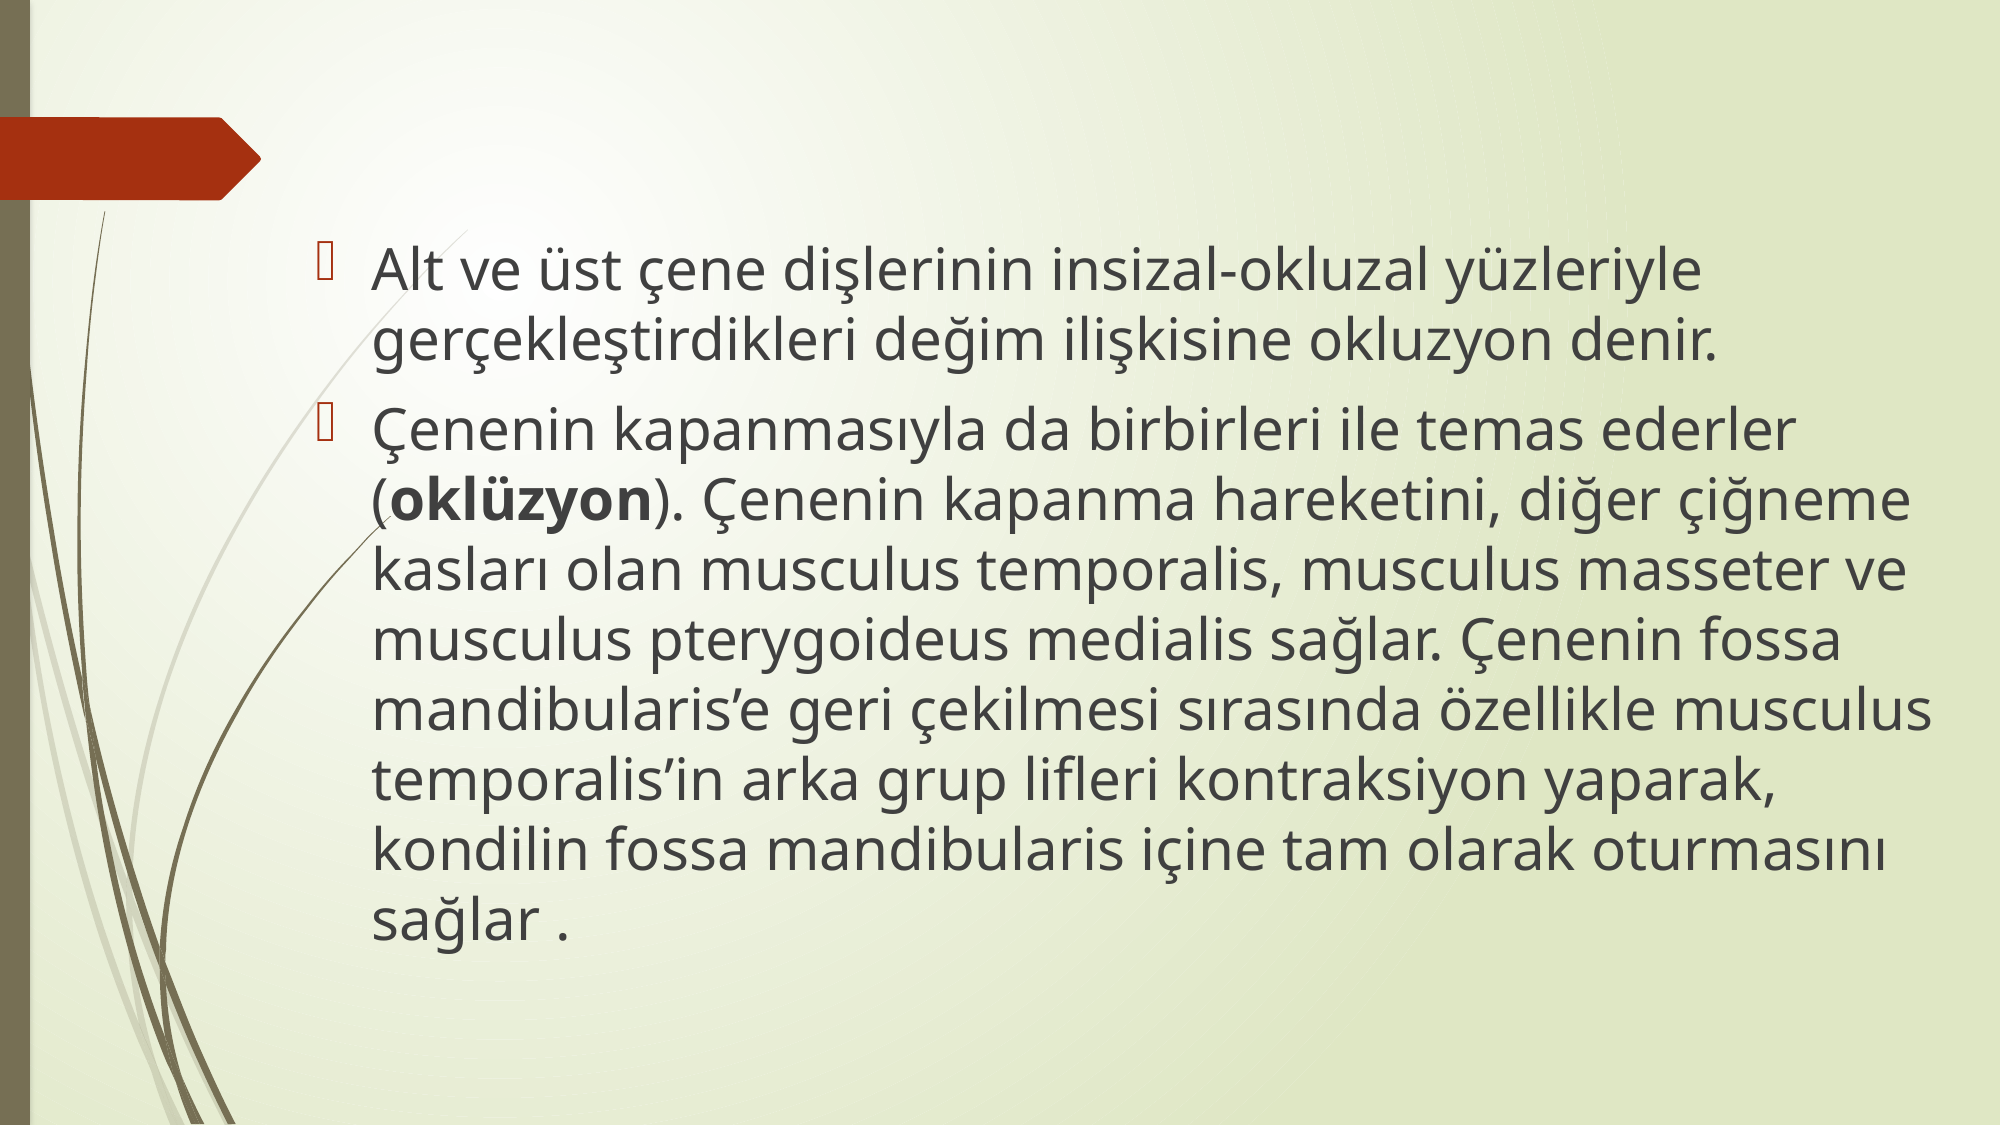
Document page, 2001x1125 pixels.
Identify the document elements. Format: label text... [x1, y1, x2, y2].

list Alt ve üst çene dişlerinin insizal-okluzal yüzleriyle gerçekleştirdikleri değim ilişkisine okluzyon denir. Çenenin kapanmasıyla da birbirleri ile temas ederler (oklüzyon). Çenenin kapanma hareketini, diğer çiğneme kasları olan musculus temporalis, musculus masseter ve musculus pterygoideus medialis sağlar. Çenenin fossa mandibularis’e geri çekilmesi sırasında özellikle musculus temporalis’in arka grup lifleri kontraksiyon yaparak, kondilin fossa mandibularis içine tam olarak oturmasını sağlar . [300, 224, 2000, 1125]
